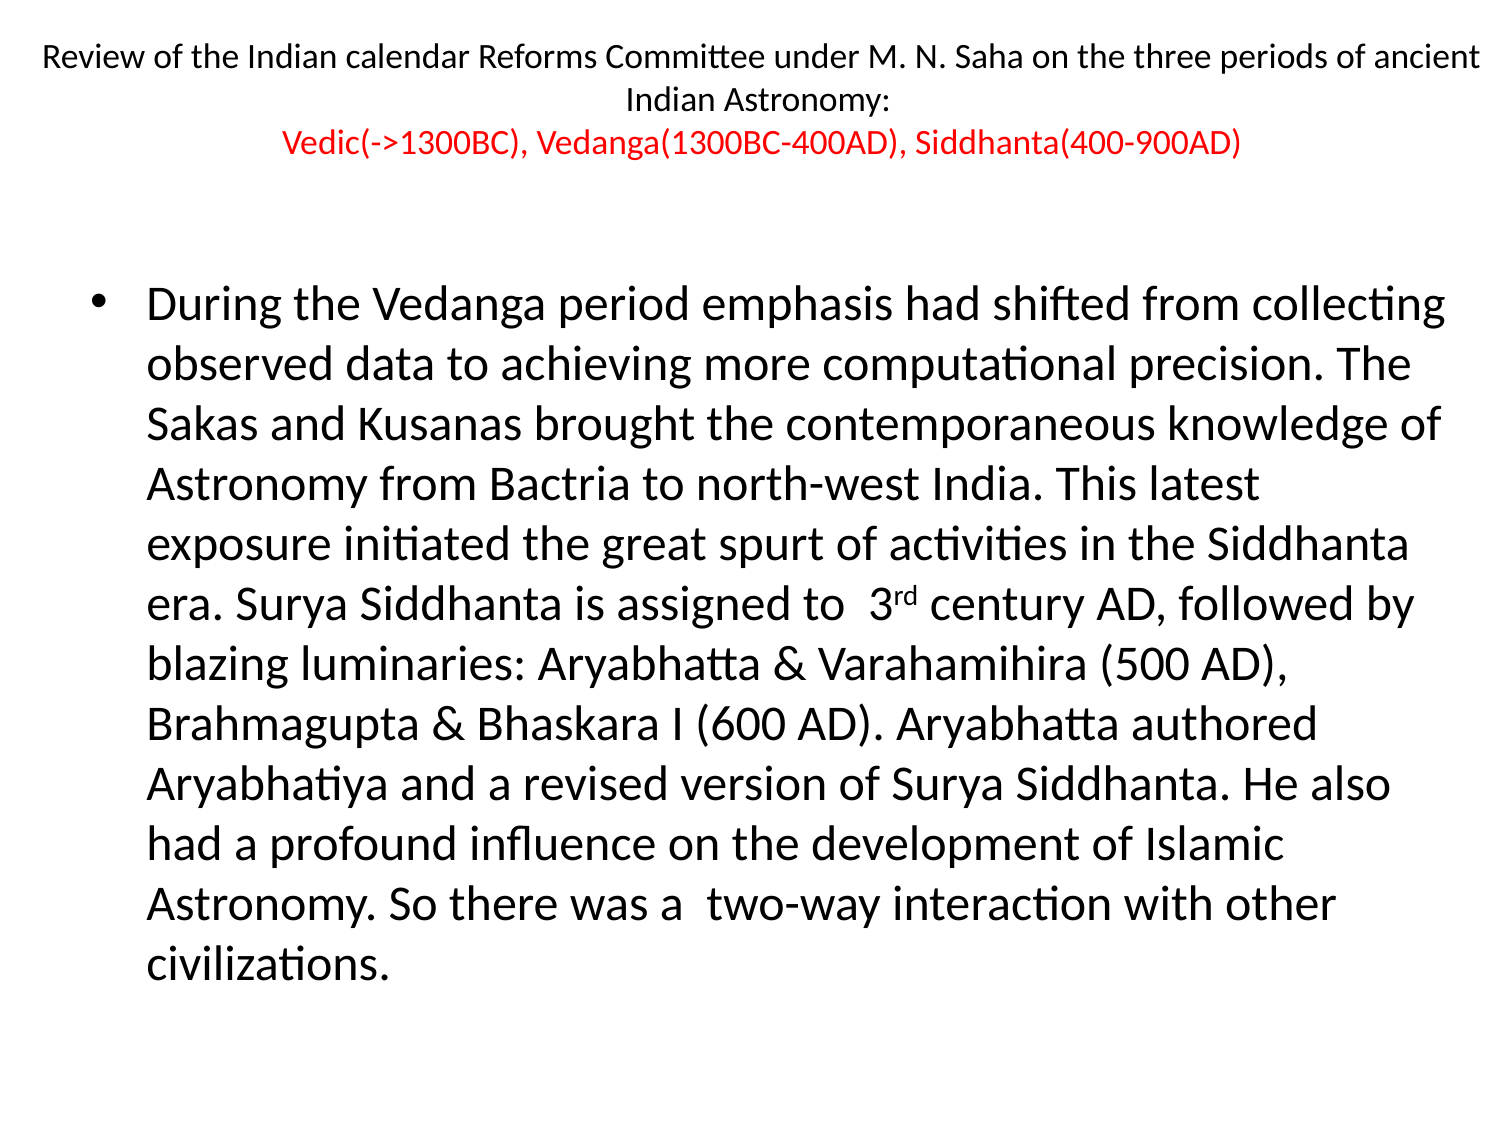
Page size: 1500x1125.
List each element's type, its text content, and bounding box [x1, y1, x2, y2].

list During the Vedanga period emphasis had shifted from collecting observed data to achieving more computational precision. The Sakas and Kusanas brought the contemporaneous knowledge of Astronomy from Bactria to north-west India. This latest exposure initiated the great spurt of activities in the Siddhanta era. Surya Siddhanta is assigned to 3rd century AD, followed by blazing luminaries: Aryabhatta & Varahamihira (500 AD), Brahmagupta & Bhaskara I (600 AD). Aryabhatta authored Aryabhatiya and a revised version of Surya Siddhanta. He also had a profound influence on the development of Islamic Astronomy. So there was a two-way interaction with other civilizations. [75, 262, 1463, 1005]
title Review of the Indian calendar Reforms Committee under M. N. Saha on the three periods of ancient Indian Astronomy: Vedic(->1300BC), Vedanga(1300BC-400AD), Siddhanta(400-900AD) [24, 24, 1500, 213]
